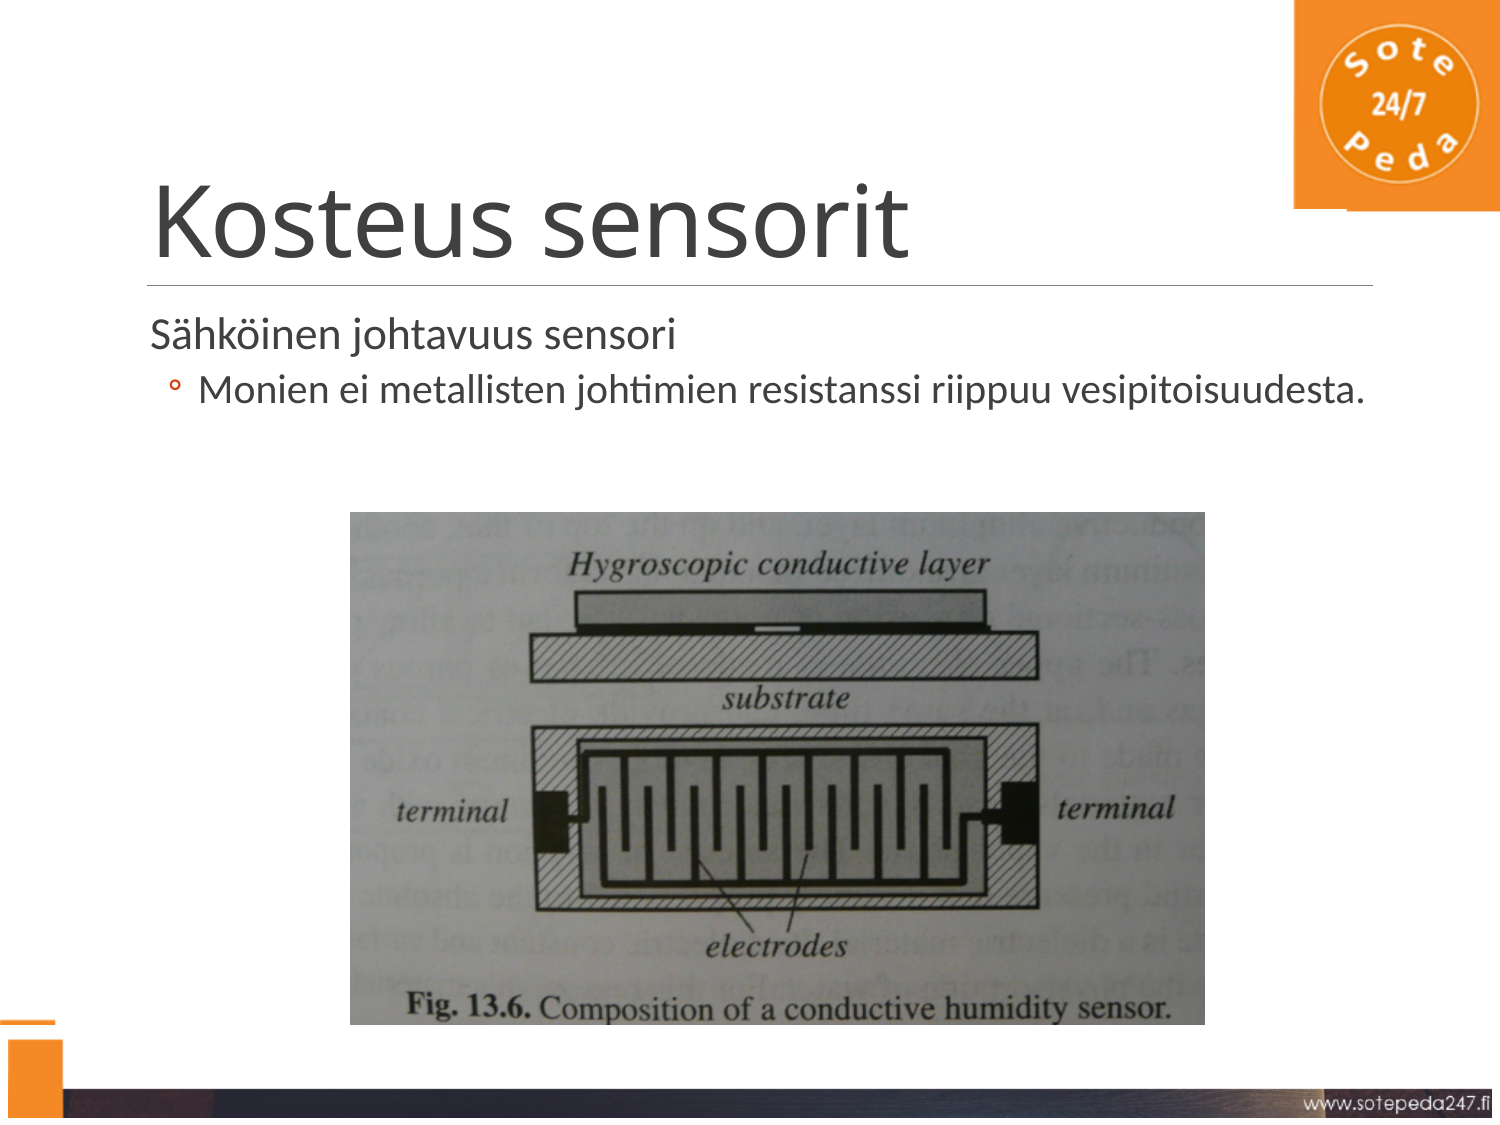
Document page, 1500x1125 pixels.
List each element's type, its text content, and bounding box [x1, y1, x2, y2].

title Kosteus sensorit [135, 47, 1373, 285]
list Sähköinen johtavuus sensori Monien ei metallisten johtimien resistanssi riippuu vesipitoisuudesta. [135, 302, 1373, 963]
picture [0, 0, 1500, 1125]
